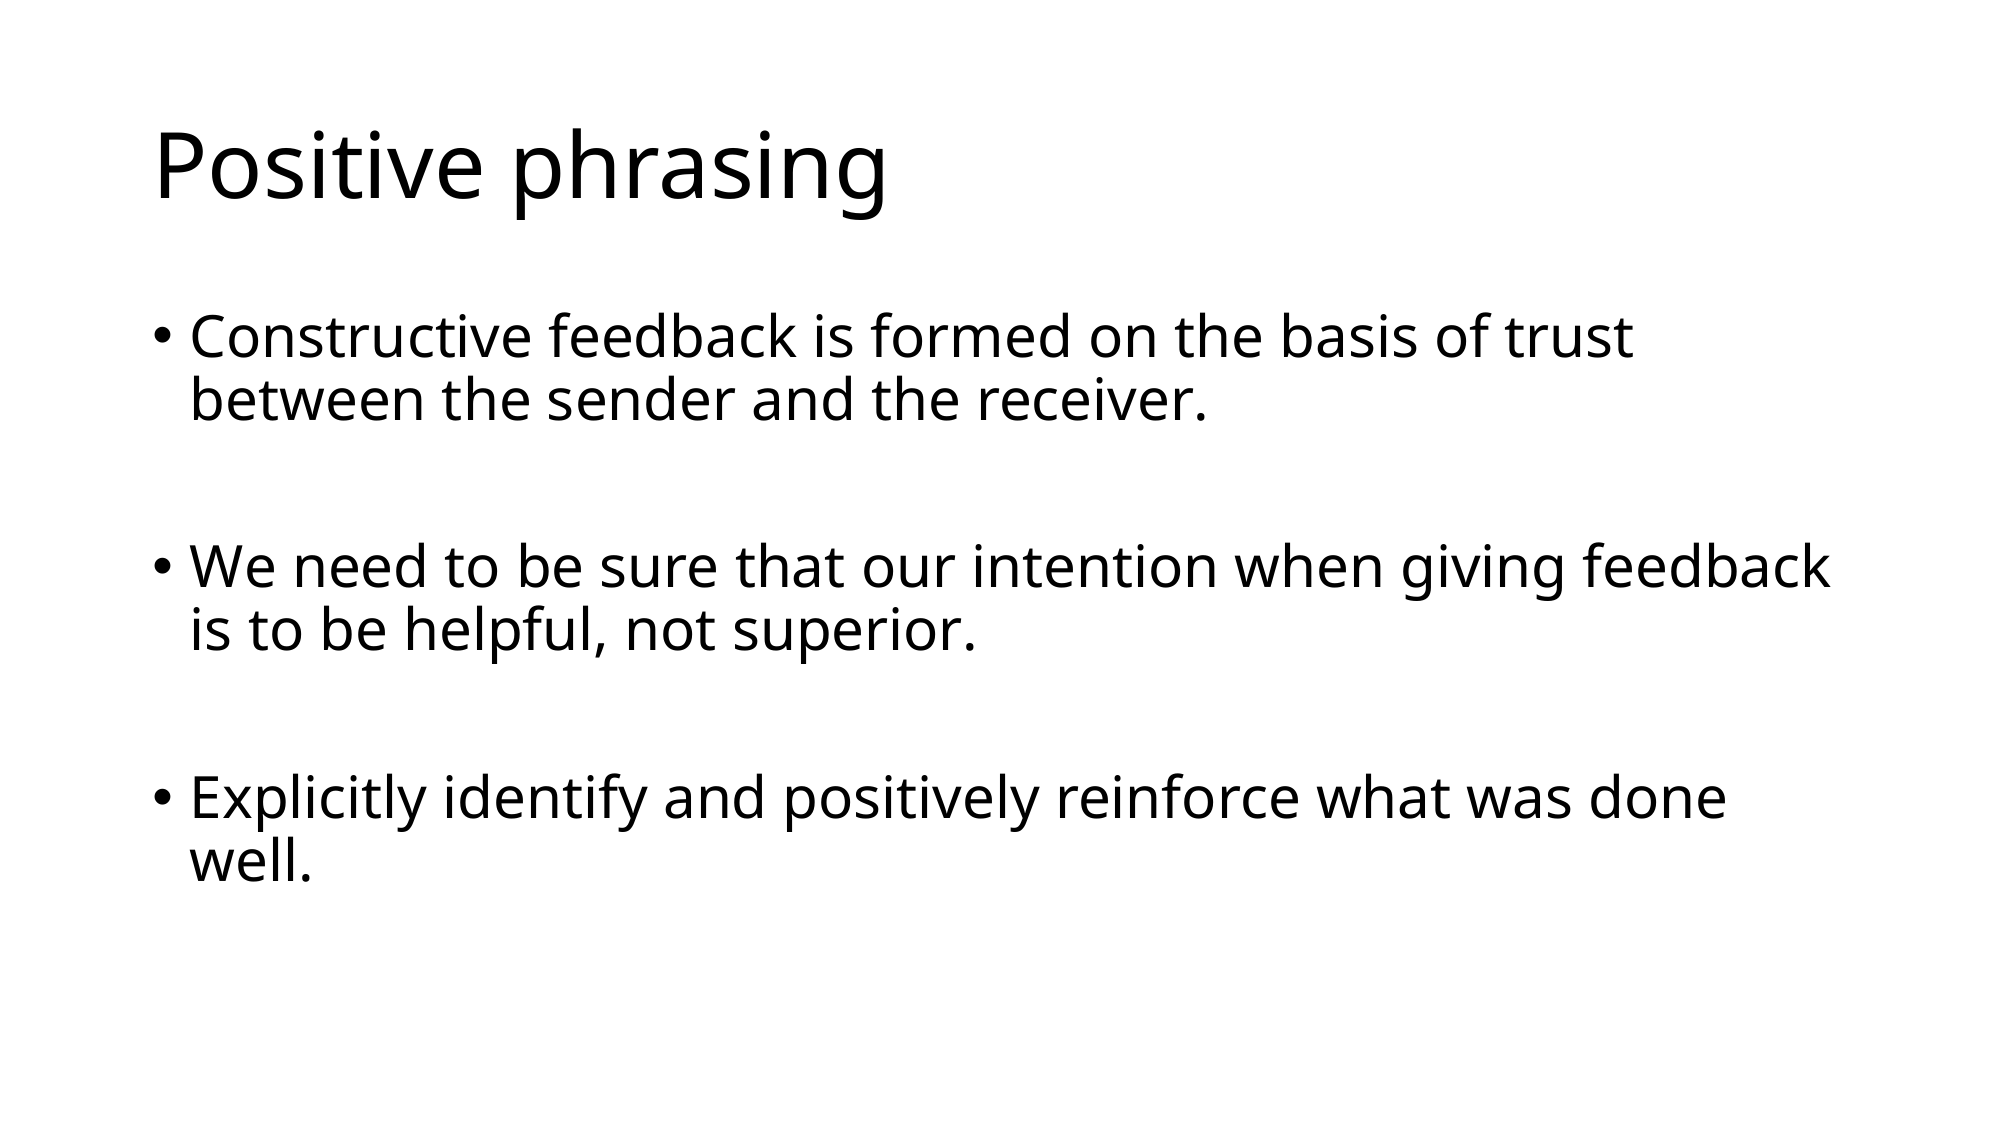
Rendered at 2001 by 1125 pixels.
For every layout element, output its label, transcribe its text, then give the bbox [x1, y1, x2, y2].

list Constructive feedback is formed on the basis of trust between the sender and the receiver. We need to be sure that our intention when giving feedback is to be helpful, not superior. Explicitly identify and positively reinforce what was done well. [137, 299, 1863, 1014]
title Positive phrasing [137, 59, 1863, 278]
